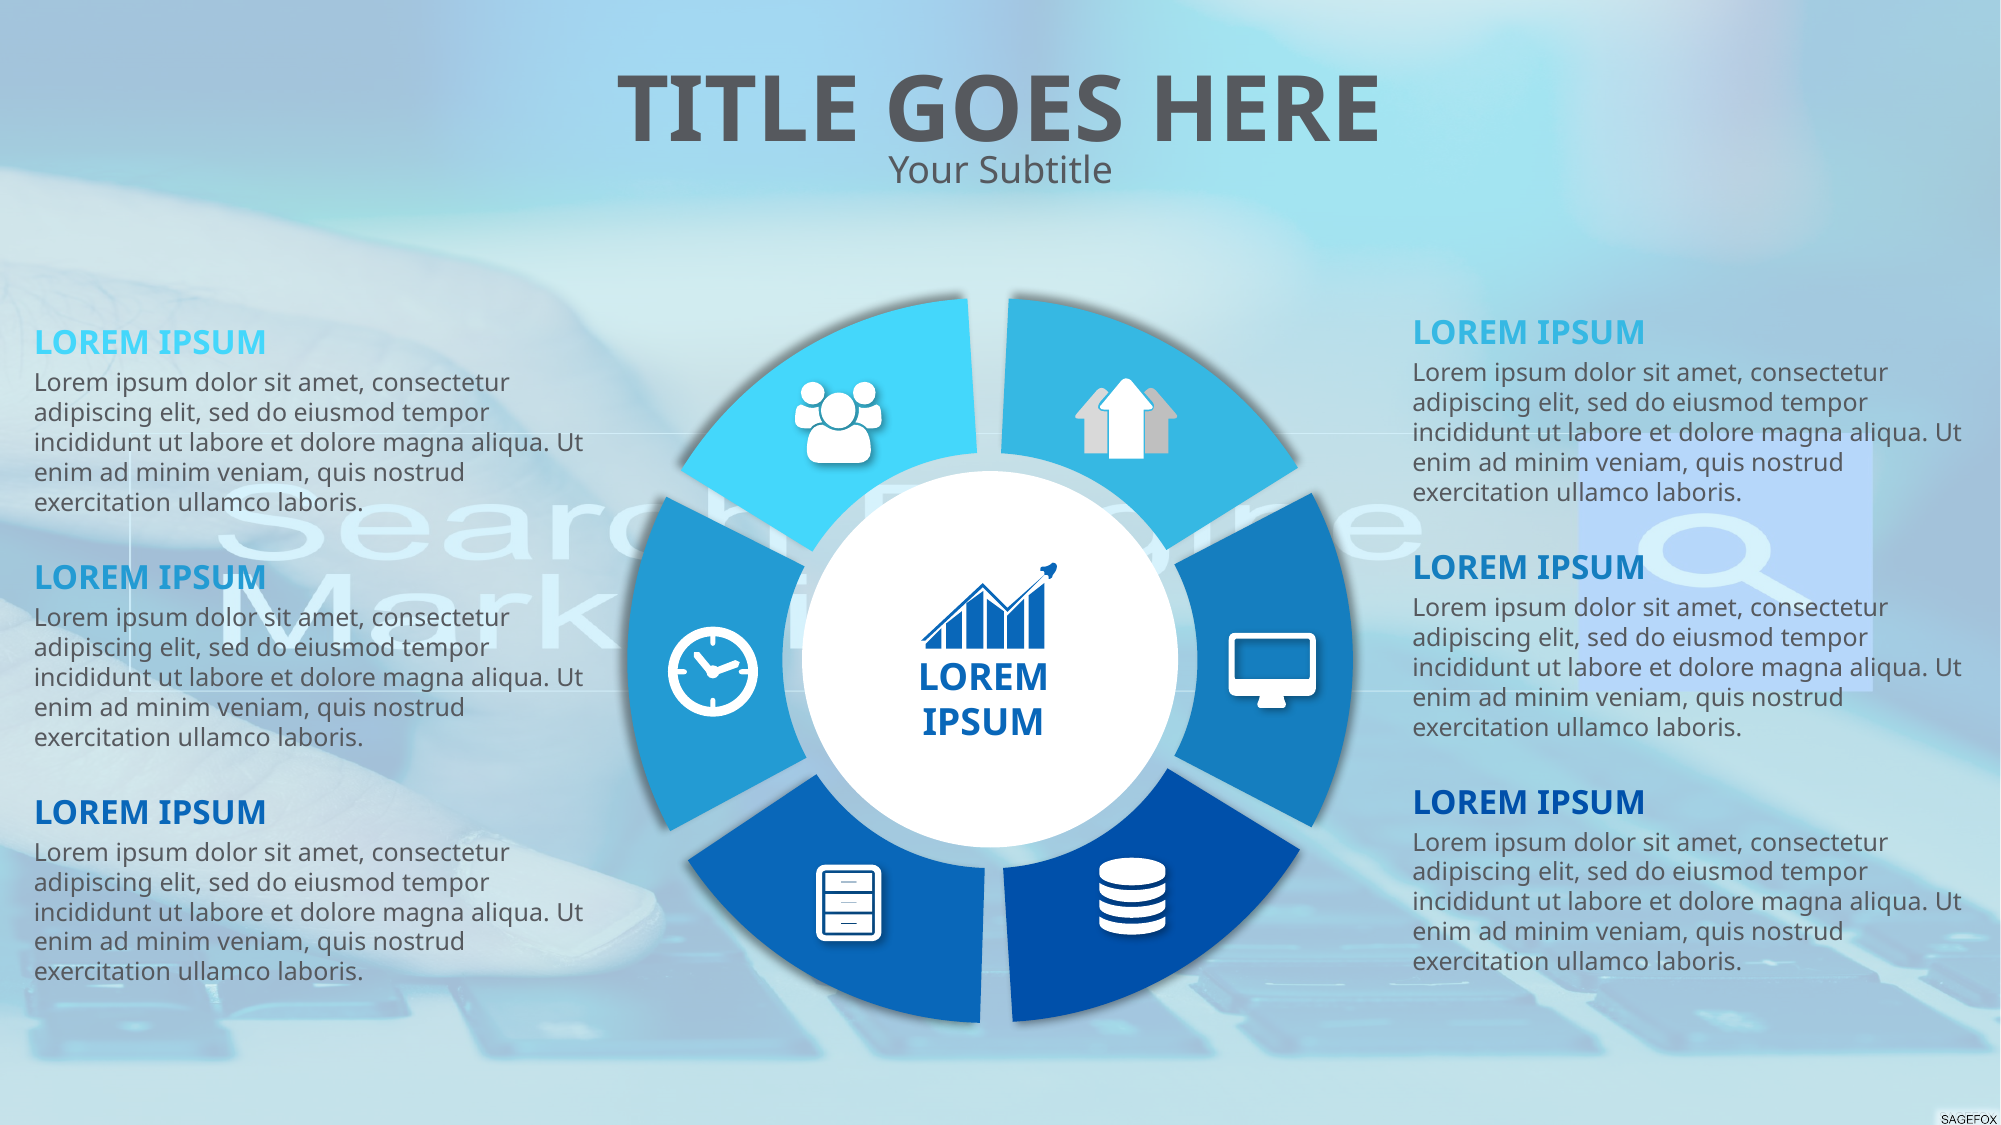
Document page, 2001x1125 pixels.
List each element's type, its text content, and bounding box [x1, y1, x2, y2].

text_box [687, 774, 985, 1023]
text_box LOREM IPSUM Lorem ipsum dolor sit amet, consectetur adipiscing elit, sed do eiusmod tempor incididunt ut labore et dolore magna aliqua. Ut enim ad minim veniam, quis nostrud exercitation ullamco laboris. [18, 783, 622, 994]
text_box [1099, 916, 1166, 935]
text_box LOREM IPSUM Lorem ipsum dolor sit amet, consectetur adipiscing elit, sed do eiusmod tempor incididunt ut labore et dolore magna aliqua. Ut enim ad minim veniam, quis nostrud exercitation ullamco laboris. [18, 313, 622, 524]
text_box [1174, 492, 1353, 828]
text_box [667, 626, 758, 717]
text_box [1228, 632, 1316, 708]
picture [1938, 1114, 1999, 1125]
text_box [627, 496, 807, 832]
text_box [548, 42, 1452, 199]
text_box LOREM IPSUM Lorem ipsum dolor sit amet, consectetur adipiscing elit, sed do eiusmod tempor incididunt ut labore et dolore magna aliqua. Ut enim ad minim veniam, quis nostrud exercitation ullamco laboris. [1397, 303, 2000, 514]
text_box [921, 562, 1057, 649]
text_box LOREM IPSUM Lorem ipsum dolor sit amet, consectetur adipiscing elit, sed do eiusmod tempor incididunt ut labore et dolore magna aliqua. Ut enim ad minim veniam, quis nostrud exercitation ullamco laboris. [18, 549, 622, 759]
text_box [1099, 882, 1166, 903]
text_box [1003, 768, 1300, 1022]
text_box [802, 471, 1179, 848]
text_box [816, 864, 882, 942]
text_box [1099, 857, 1166, 886]
text_box LOREM IPSUM [903, 645, 1064, 750]
text_box LOREM IPSUM Lorem ipsum dolor sit amet, consectetur adipiscing elit, sed do eiusmod tempor incididunt ut labore et dolore magna aliqua. Ut enim ad minim veniam, quis nostrud exercitation ullamco laboris. [1397, 539, 2000, 749]
text_box LOREM IPSUM Lorem ipsum dolor sit amet, consectetur adipiscing elit, sed do eiusmod tempor incididunt ut labore et dolore magna aliqua. Ut enim ad minim veniam, quis nostrud exercitation ullamco laboris. [1397, 773, 2000, 984]
text_box [795, 404, 882, 463]
text_box [1099, 899, 1166, 918]
text_box [1001, 298, 1298, 550]
text_box [680, 298, 978, 552]
text_box [800, 381, 856, 429]
text_box [853, 381, 876, 405]
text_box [1073, 378, 1179, 459]
